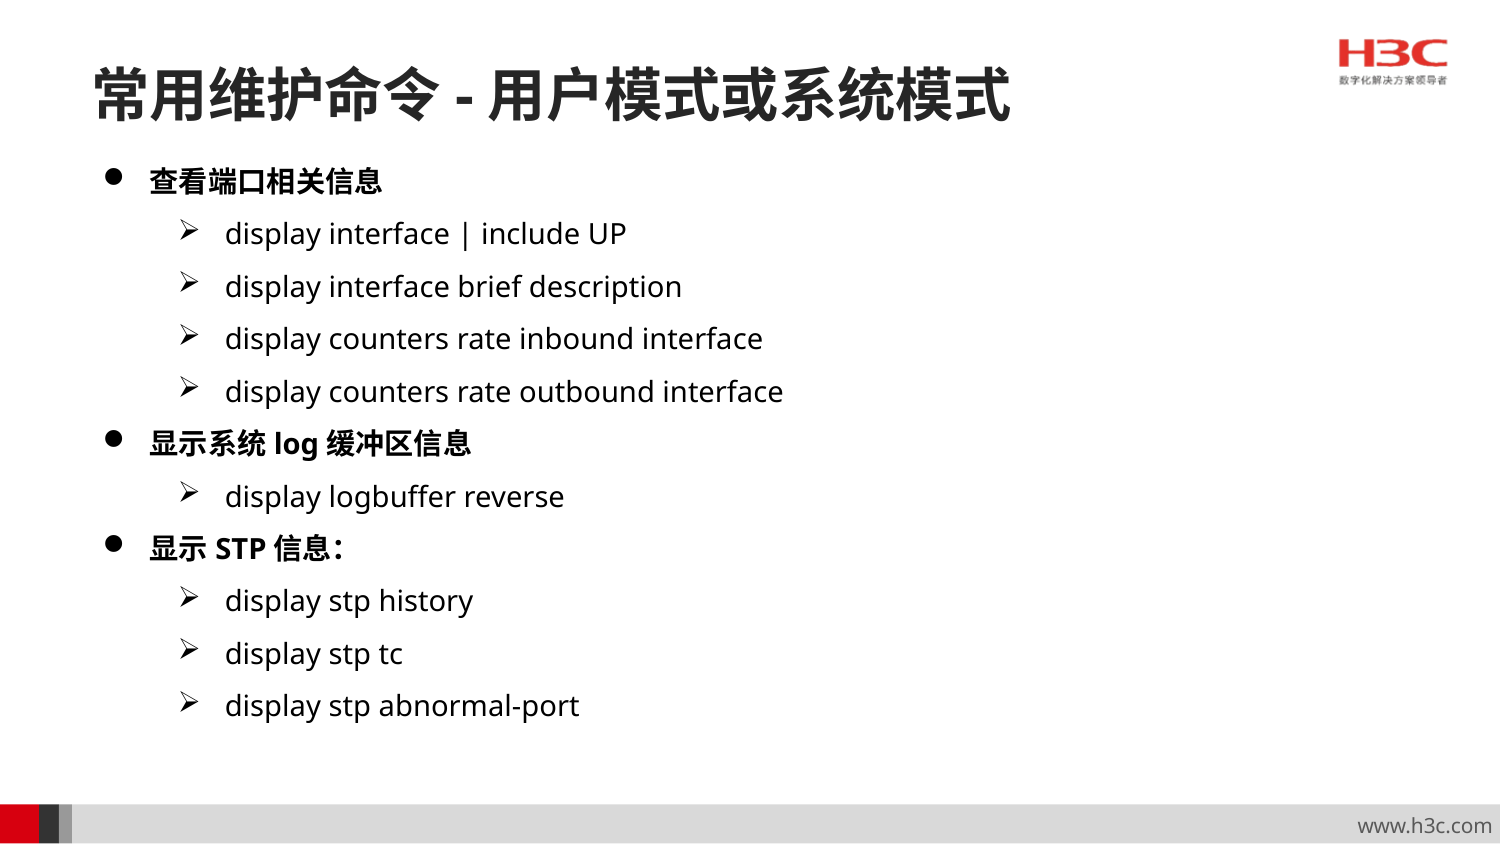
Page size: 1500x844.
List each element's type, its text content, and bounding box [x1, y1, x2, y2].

title 常用维护命令-用户模式或系统模式 [76, 55, 1343, 131]
picture [1328, 32, 1462, 103]
text_box 查看端口相关信息 display interface | include UP display interface brief description display counters rate inbound interface display counters rate outbound interface 显示系统log缓冲区信息 display logbuffer reverse 显示STP信息： display stp history display stp tc display stp abnormal-port [88, 138, 1376, 812]
